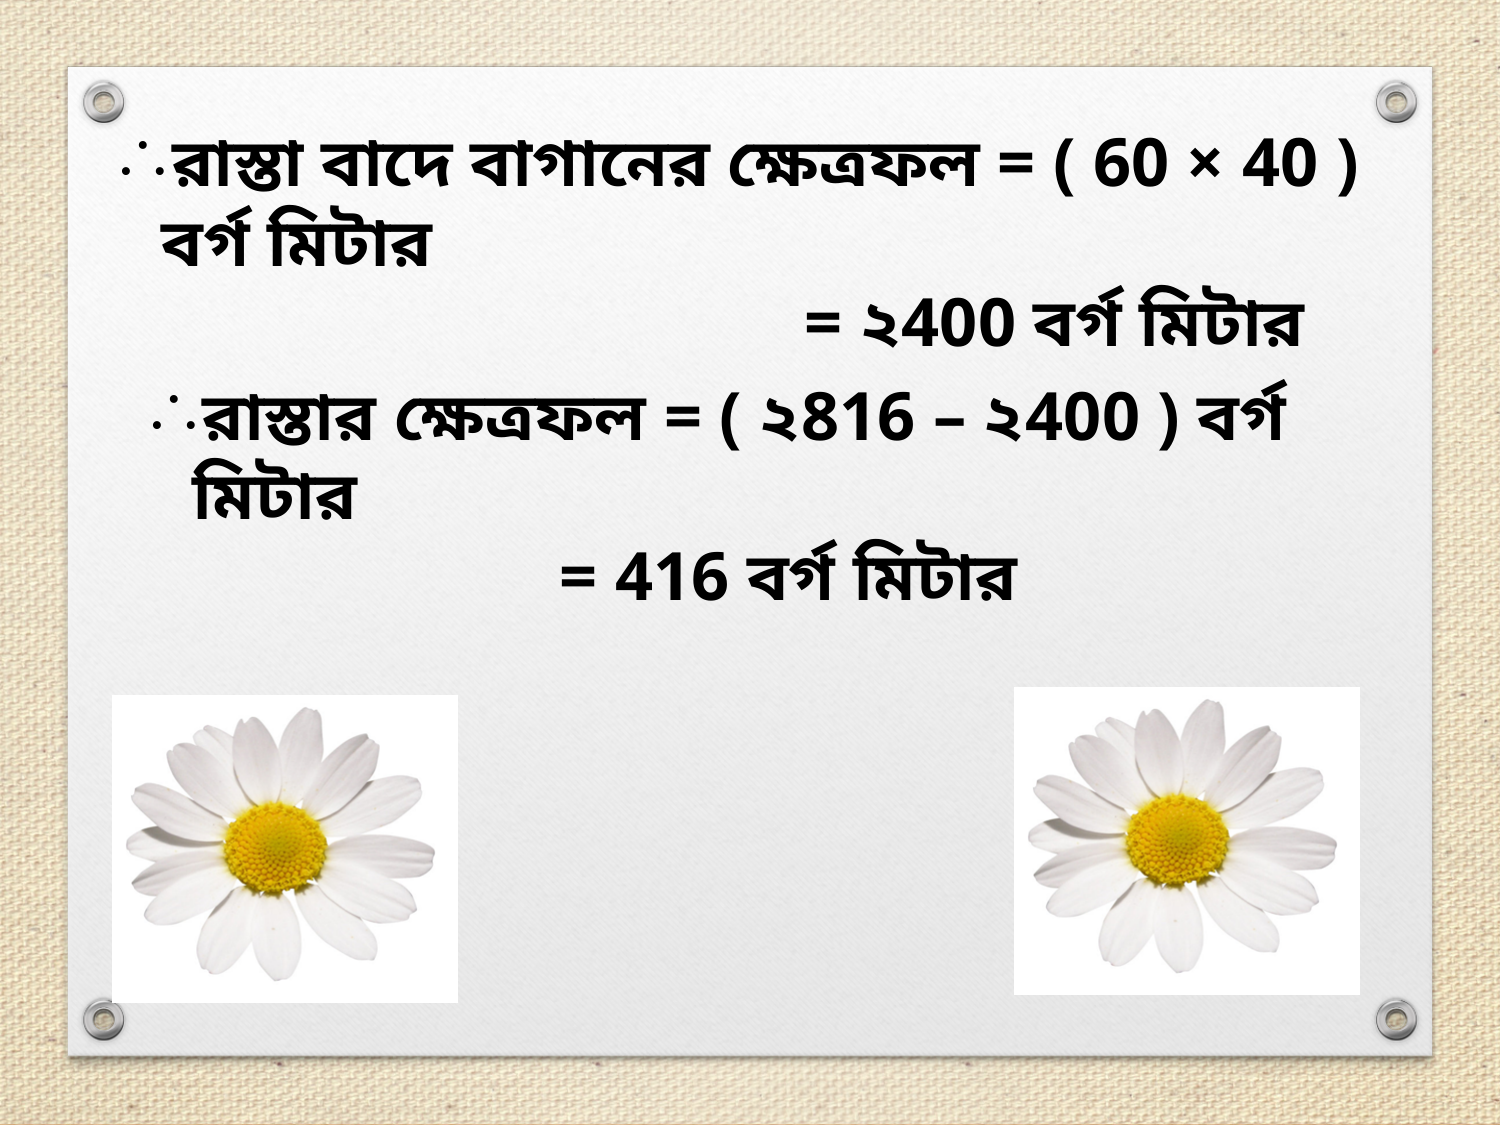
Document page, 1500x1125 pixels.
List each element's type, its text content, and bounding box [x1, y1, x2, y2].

text_box রাস্তার ক্ষেত্রফল = ( ২816 – ২400 ) বর্গ মিটার = 416 বর্গ মিটার [130, 366, 1356, 701]
picture [0, 0, 1500, 1125]
text_box রাস্তা বাদে বাগানের ক্ষেত্রফল = ( 60 × 40 ) বর্গ মিটার = ২400 বর্গ মিটার [99, 112, 1463, 447]
